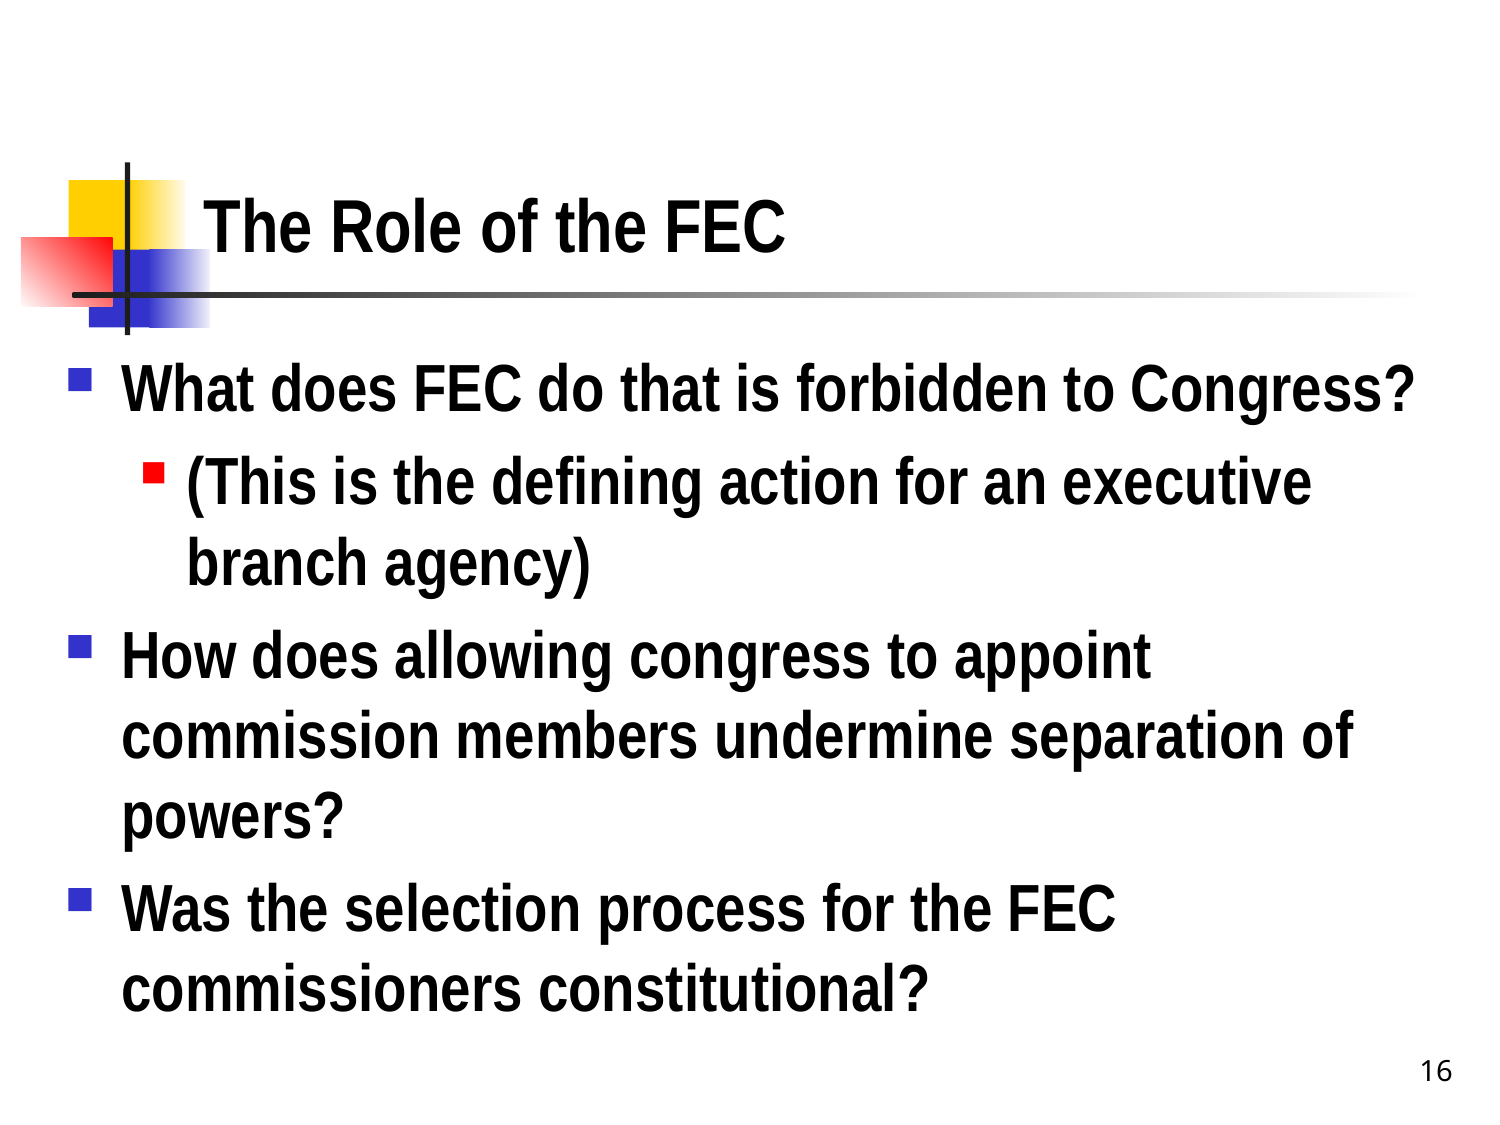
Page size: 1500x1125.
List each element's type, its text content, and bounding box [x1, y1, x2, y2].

slide_number 16 [1155, 1024, 1468, 1100]
title The Role of the FEC [188, 35, 1468, 275]
list What does FEC do that is forbidden to Congress? (This is the defining action for an executive branch agency) How does allowing congress to appoint commission members undermine separation of powers? Was the selection process for the FEC commissioners constitutional? [50, 337, 1450, 1075]
